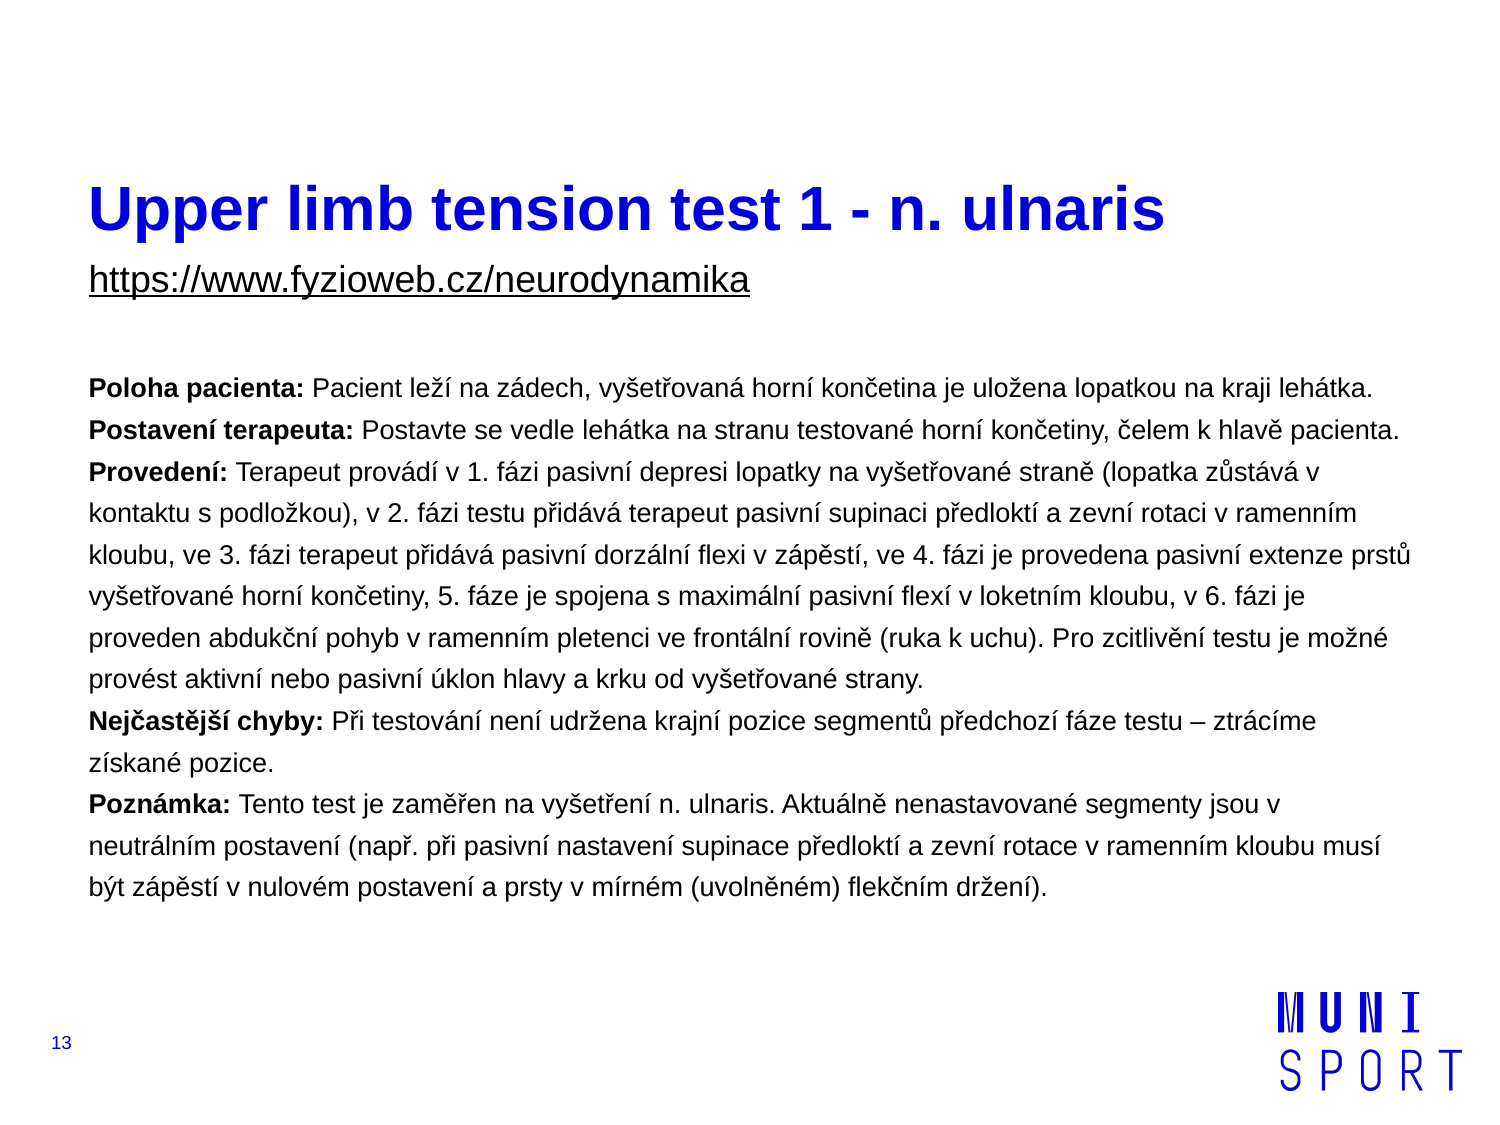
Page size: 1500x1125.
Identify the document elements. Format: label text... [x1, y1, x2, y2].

title Upper limb tension test 1 - n. ulnaris https://www.fyzioweb.cz/neurodynamika [88, 118, 1412, 193]
picture [1276, 992, 1462, 1091]
list Poloha pacienta: Pacient leží na zádech, vyšetřovaná horní končetina je uložena lopatkou na kraji lehátka. Postavení terapeuta: Postavte se vedle lehátka na stranu testované horní končetiny, čelem k hlavě pacienta. Provedení: Terapeut provádí v 1. fázi pasivní depresi lopatky na vyšetřované straně (lopatka zůstává v kontaktu s podložkou), v 2. fázi testu přidává terapeut pasivní supinaci předloktí a zevní rotaci v ramenním kloubu, ve 3. fázi terapeut přidává pasivní dorzální flexi v zápěstí, ve 4. fázi je provedena pasivní extenze prstů vyšetřované horní končetiny, 5. fáze je spojena s maximální pasivní flexí v loketním kloubu, v 6. fázi je proveden abdukční pohyb v ramenním pletenci ve frontální rovině (ruka k uchu). Pro zcitlivění testu je možné provést aktivní nebo pasivní úklon hlavy a krku od vyšetřované strany. Nejčastější chyby: Při testování není udržena krajní pozice segmentů předchozí fáze testu – ztrácíme získané pozice. Poznámka: Tento test je zaměřen na vyšetření n. ulnaris. Aktuálně nenastavované segmenty jsou v neutrálním postavení (např. při pasivní nastavení supinace předloktí a zevní rotace v ramenním kloubu musí být zápěstí v nulovém postavení a prsty v mírném (uvolněném) flekčním držení). [88, 361, 1412, 1041]
slide_number ‹#› [50, 1021, 82, 1063]
